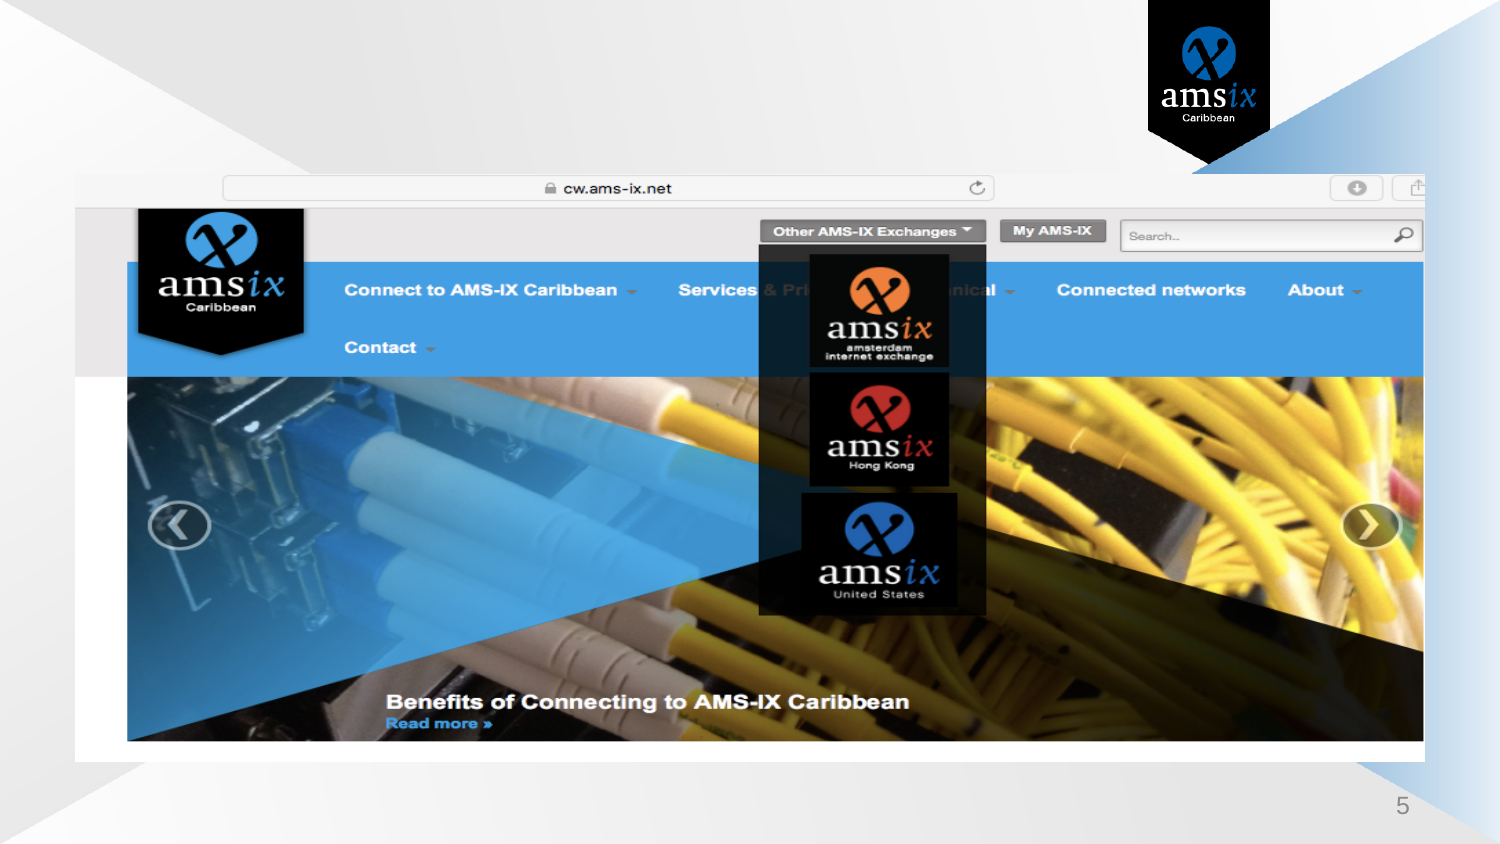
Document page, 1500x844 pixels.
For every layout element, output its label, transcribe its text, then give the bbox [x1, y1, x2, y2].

picture [0, 0, 1500, 844]
slide_number 5 [1074, 782, 1425, 827]
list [74, 174, 1426, 763]
